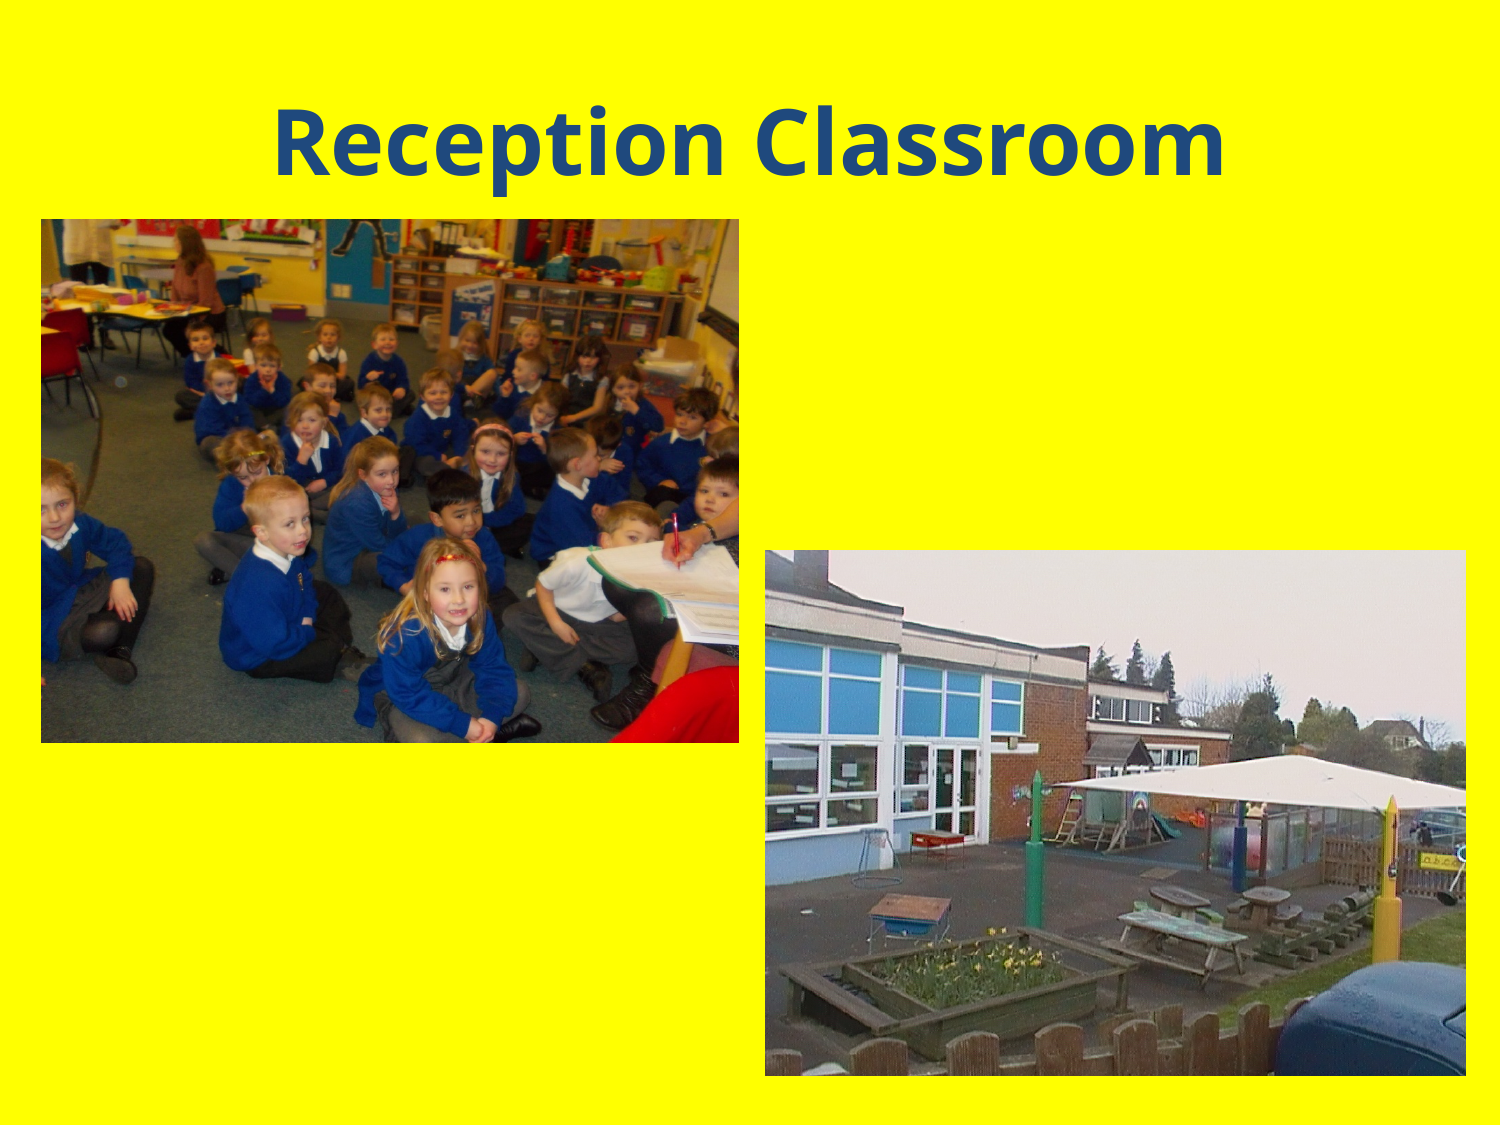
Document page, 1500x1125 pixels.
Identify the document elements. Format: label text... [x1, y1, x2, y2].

picture [41, 219, 739, 743]
title Reception Classroom [75, 45, 1425, 233]
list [765, 550, 1467, 1076]
